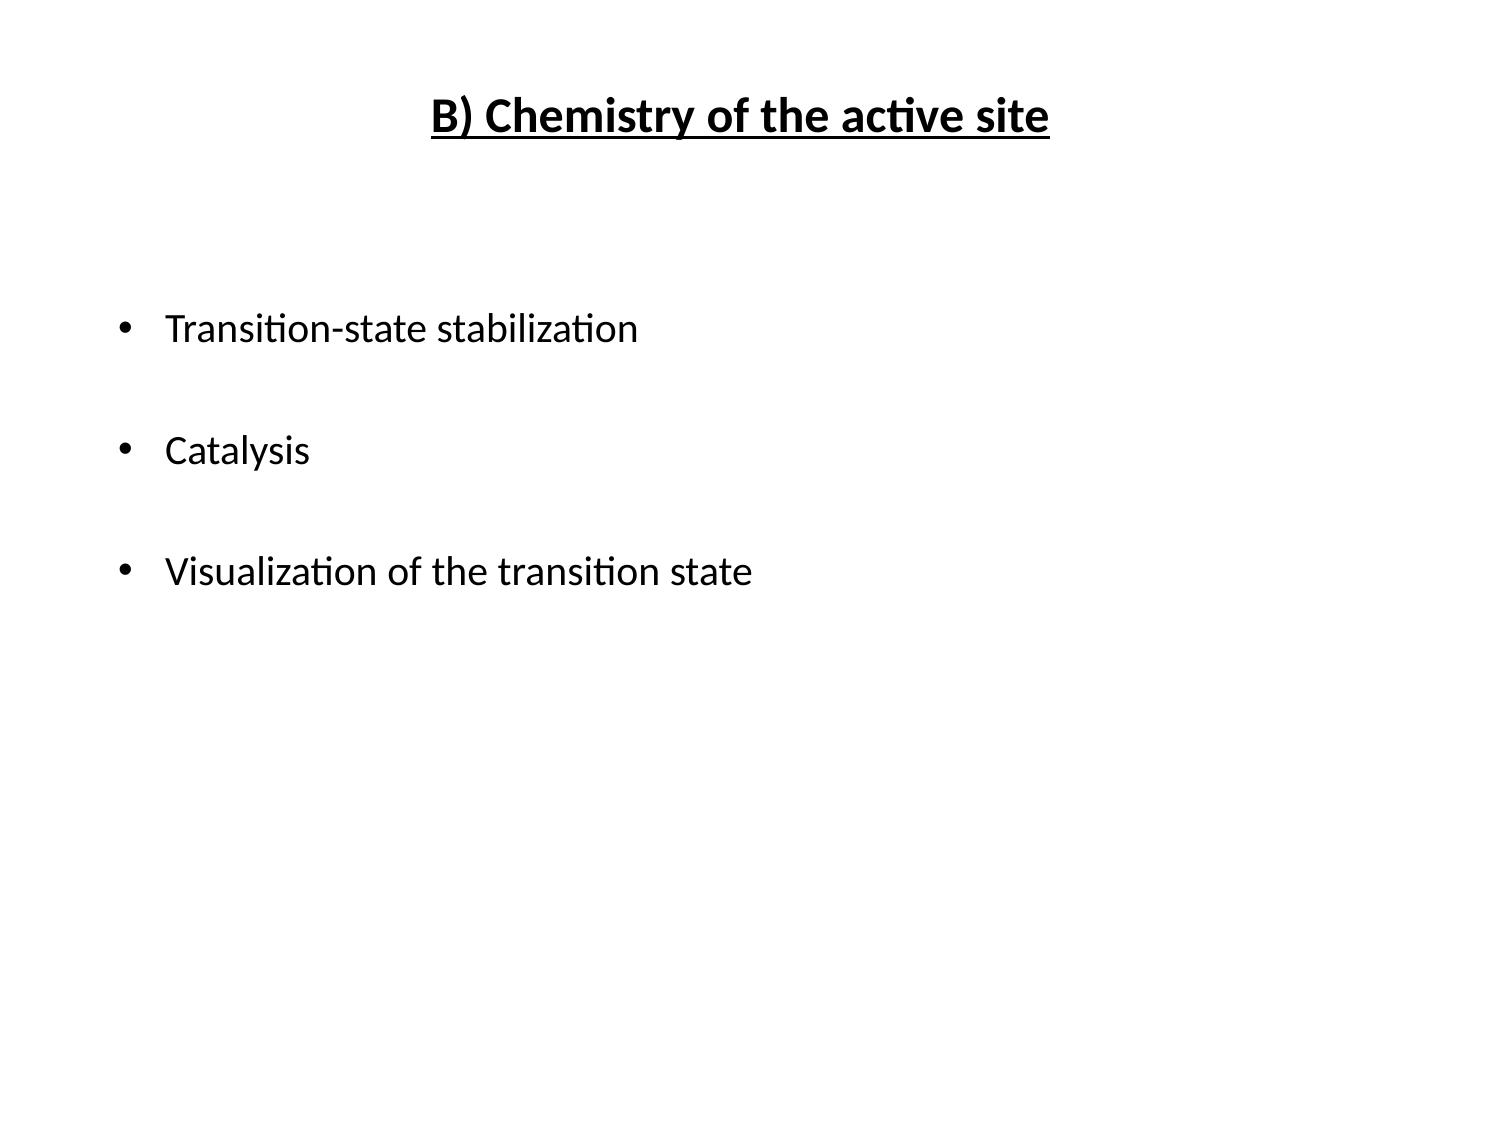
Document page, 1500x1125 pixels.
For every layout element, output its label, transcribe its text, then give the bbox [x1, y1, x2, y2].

list Transition-state stabilization Catalysis Visualization of the transition state [103, 299, 1397, 1014]
text_box B) Chemistry of the active site [416, 74, 1066, 150]
